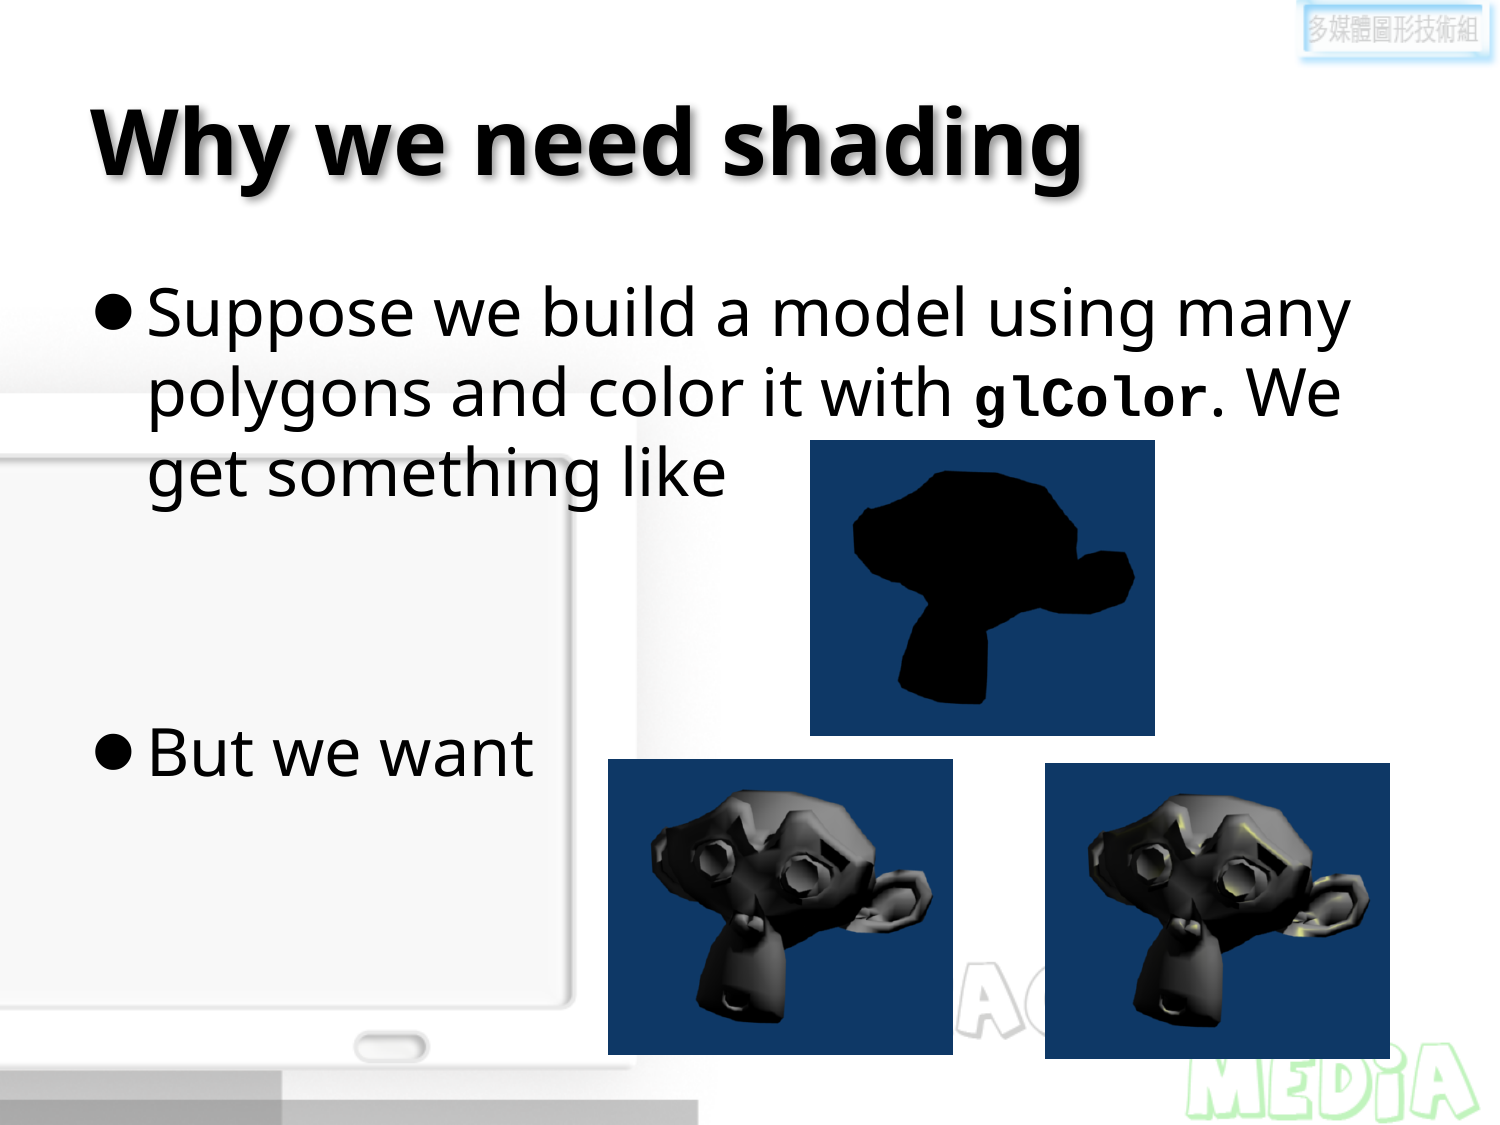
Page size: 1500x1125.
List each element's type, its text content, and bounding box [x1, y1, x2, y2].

list Suppose we build a model using many polygons and color it with glColor. We get something like But we want [75, 262, 1425, 1005]
picture [0, 0, 1500, 1125]
title Why we need shading [75, 45, 1152, 233]
